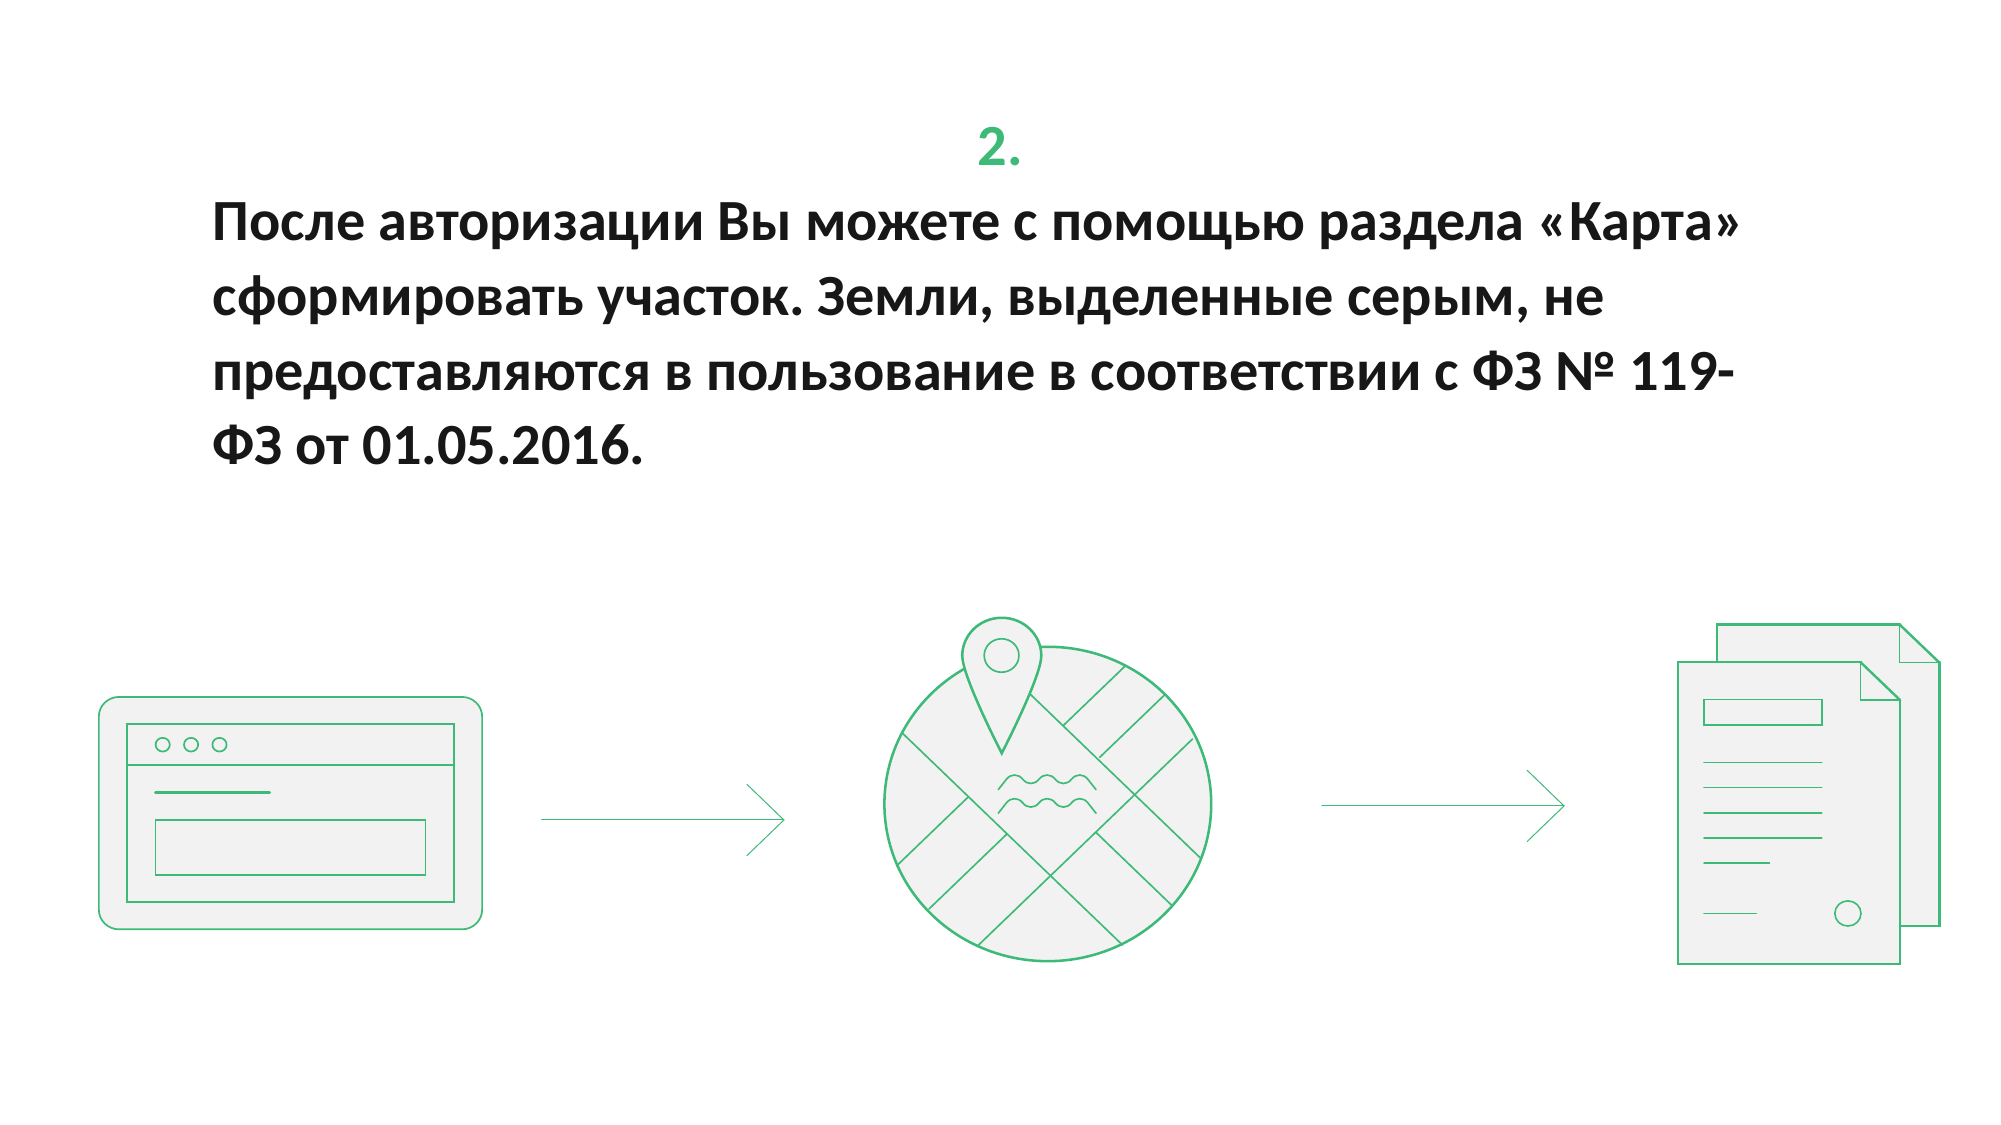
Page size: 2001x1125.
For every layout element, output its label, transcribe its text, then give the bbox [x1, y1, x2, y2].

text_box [98, 617, 1940, 964]
text_box 2. После авторизации Вы можете с помощью раздела «Карта» сформировать участок. Земли, выделенные серым, не предоставляются в пользование в соответствии с ФЗ № 119-ФЗ от 01.05.2016. [198, 95, 1803, 484]
